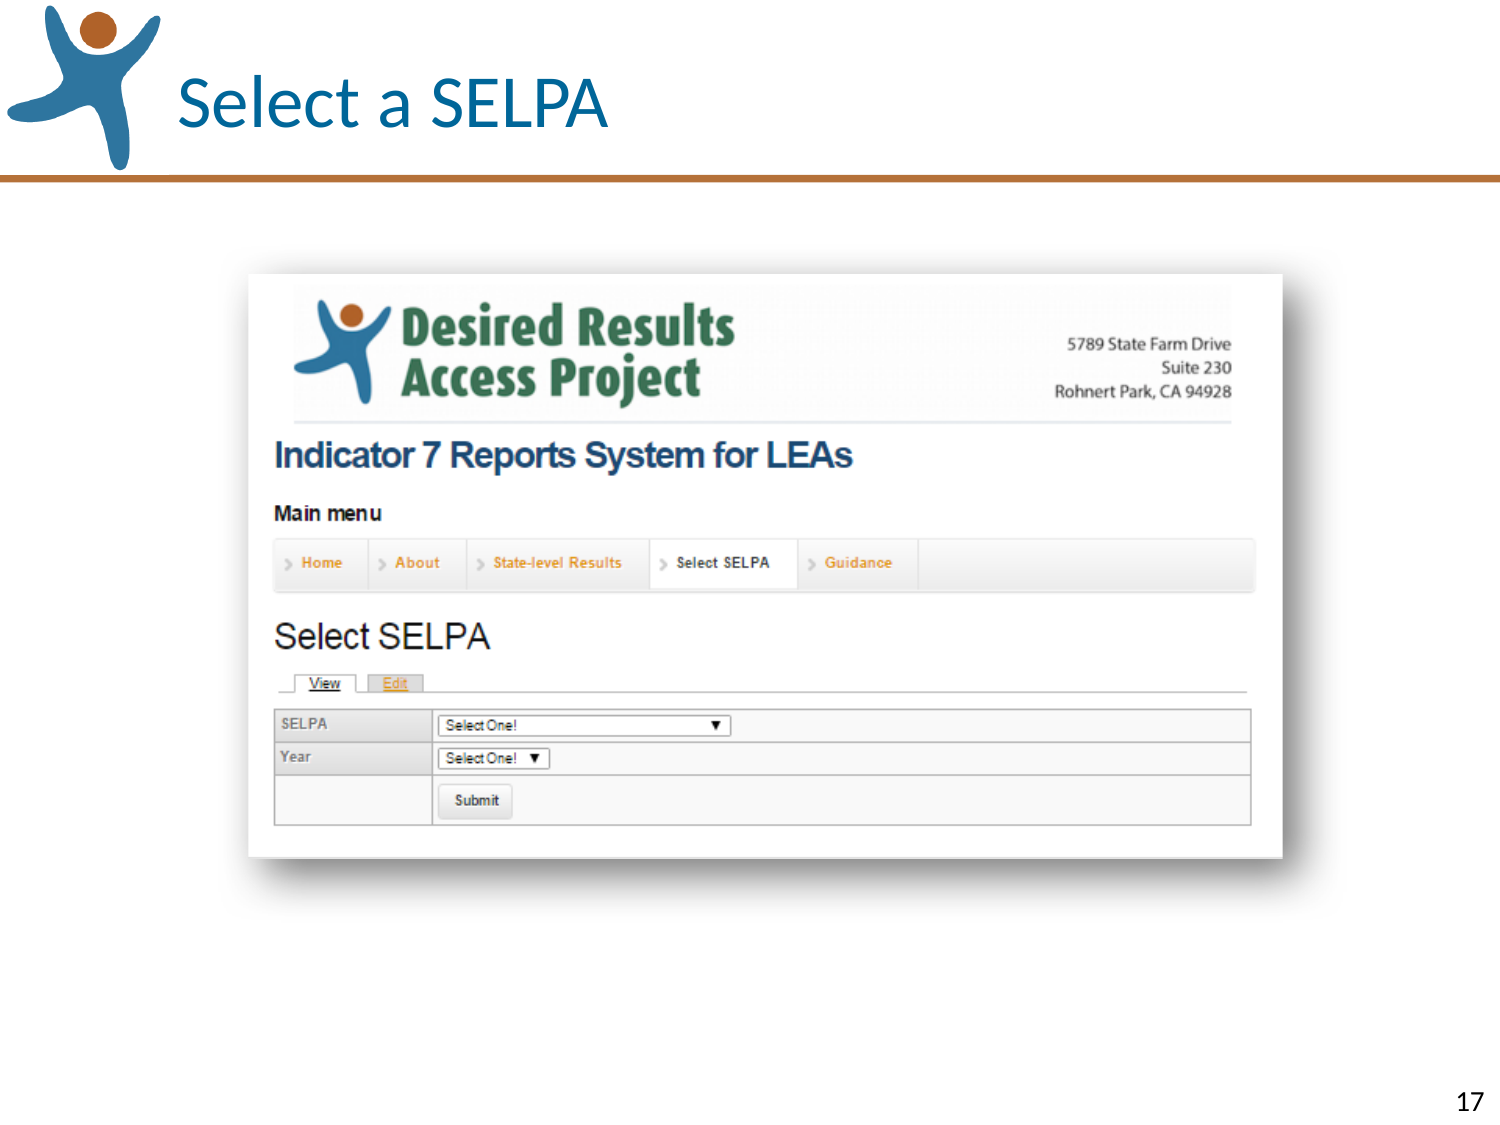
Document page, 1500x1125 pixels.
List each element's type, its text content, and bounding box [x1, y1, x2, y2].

picture [0, 0, 169, 175]
slide_number 17 [1187, 1049, 1500, 1125]
picture [248, 273, 1283, 859]
title Select a SELPA [162, 24, 1426, 151]
